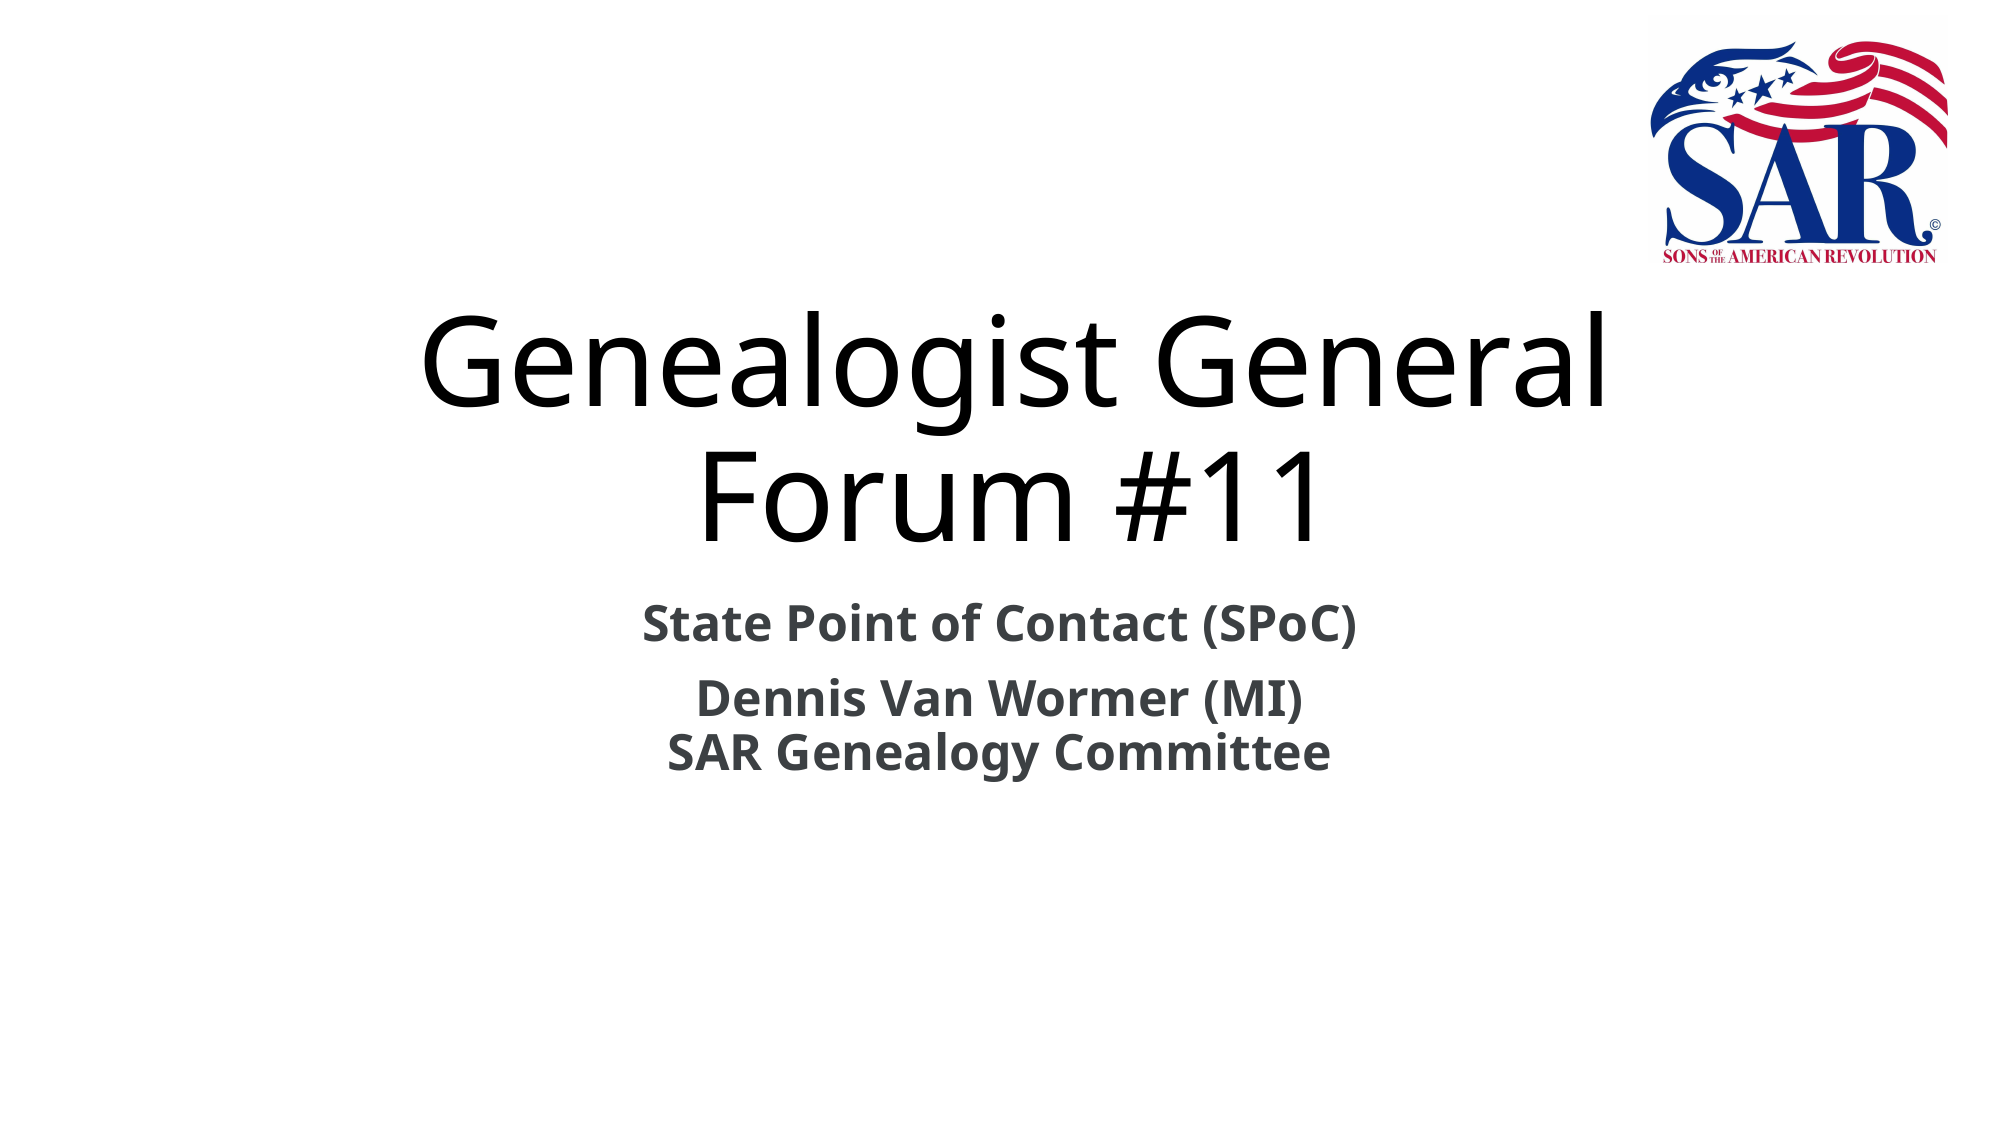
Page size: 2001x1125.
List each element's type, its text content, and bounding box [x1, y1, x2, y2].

title Genealogist General Forum #11 [249, 184, 1782, 576]
subtitle State Point of Contact (SPoC) Dennis Van Wormer (MI) SAR Genealogy Committee [249, 590, 1750, 863]
picture [1648, 15, 1948, 263]
